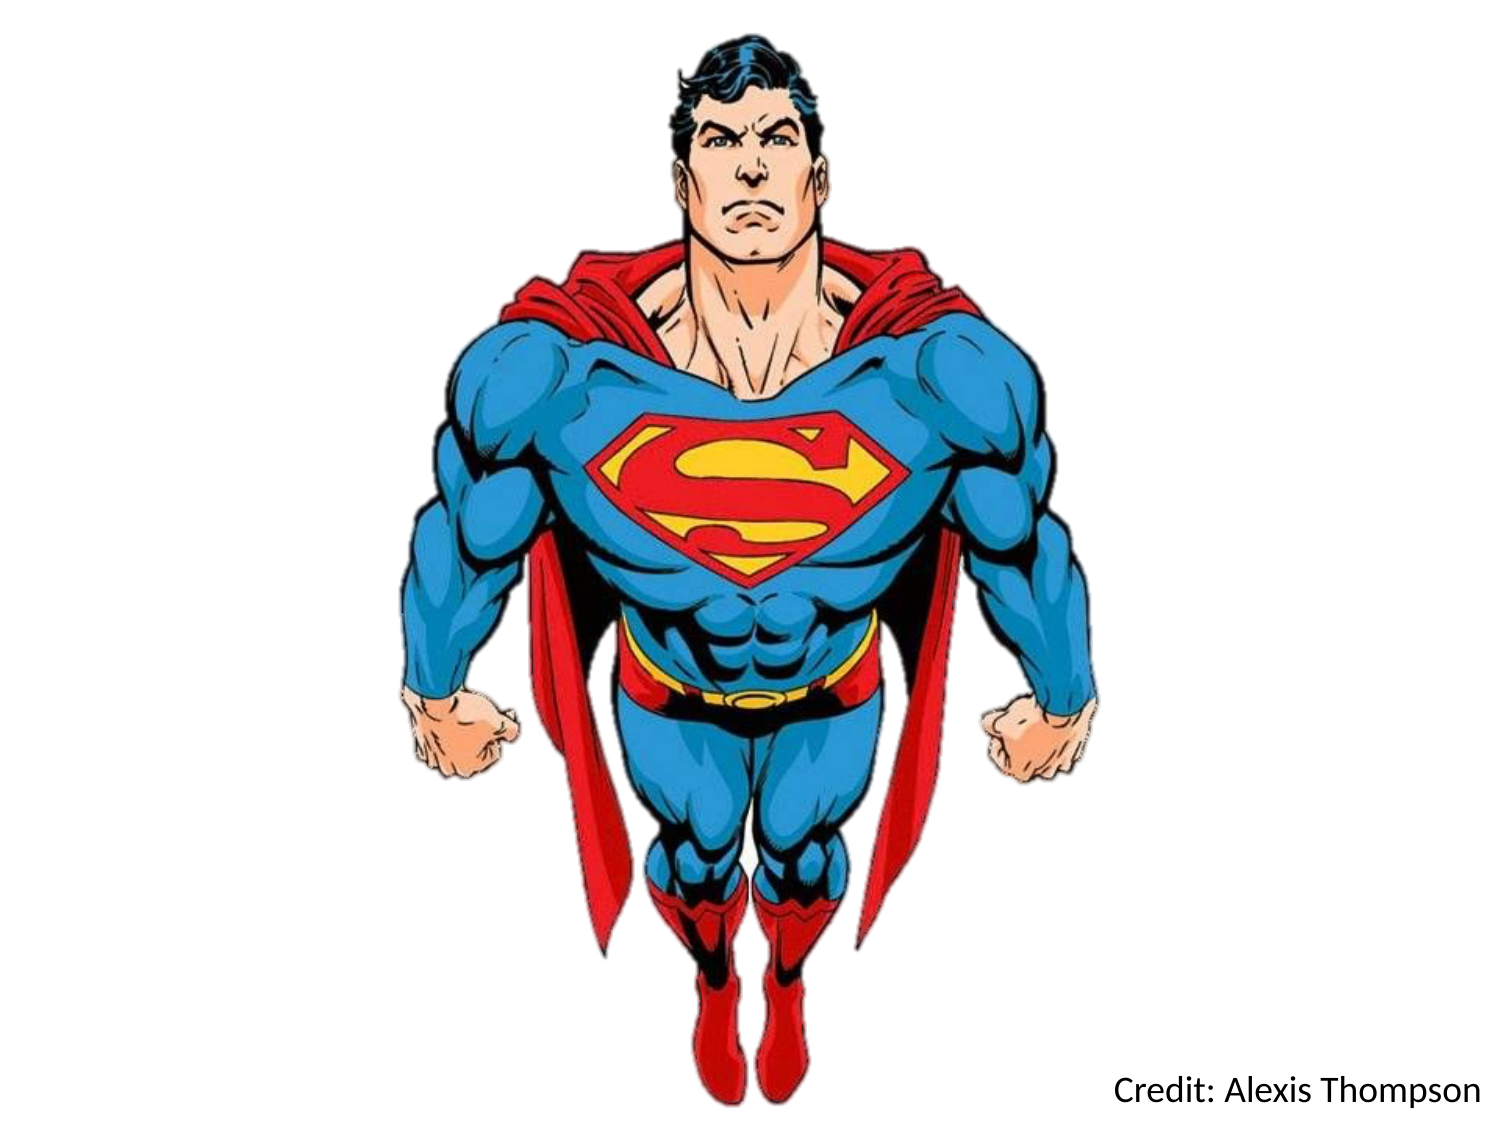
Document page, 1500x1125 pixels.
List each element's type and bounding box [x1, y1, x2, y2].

picture [326, 0, 1172, 1125]
